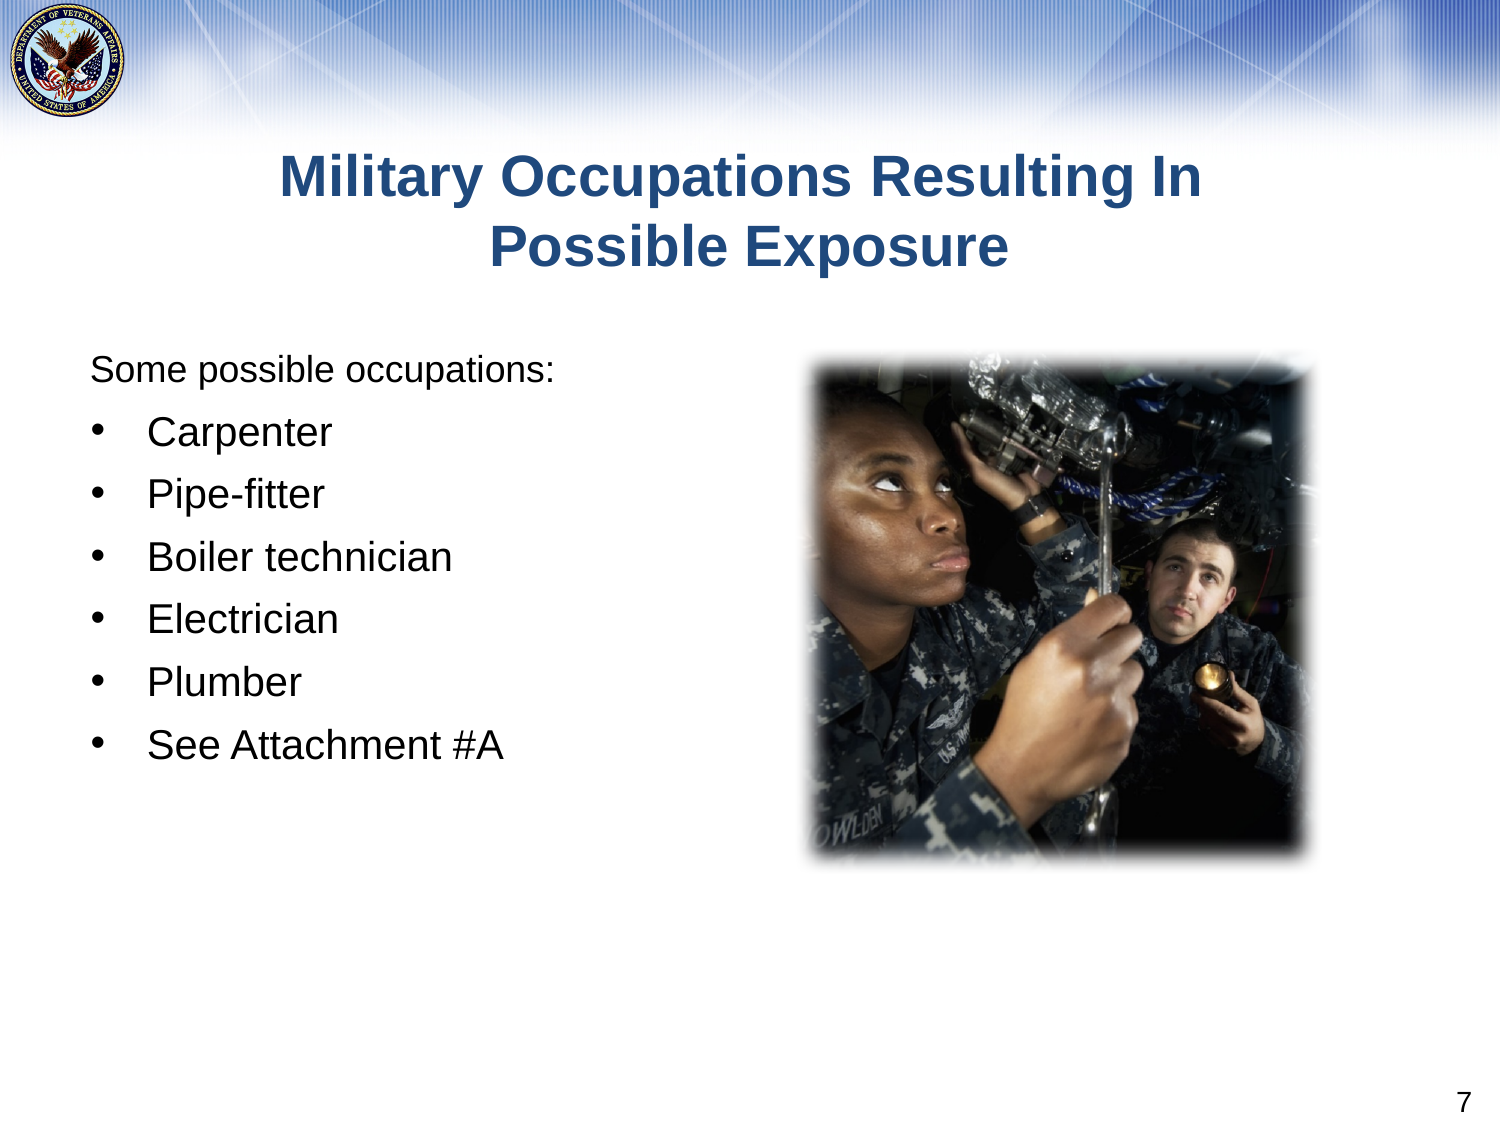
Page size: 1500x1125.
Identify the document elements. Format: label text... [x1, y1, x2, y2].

title Military Occupations Resulting In Possible Exposure [0, 130, 1500, 309]
text_box Carpenter Pipe-fitter Boiler technician Electrician Plumber See Attachment #A [75, 397, 750, 775]
picture [0, 309, 1500, 1062]
slide_number 7 [1136, 1083, 1487, 1125]
picture [0, 0, 1500, 130]
list Some possible occupations: [75, 337, 1425, 398]
